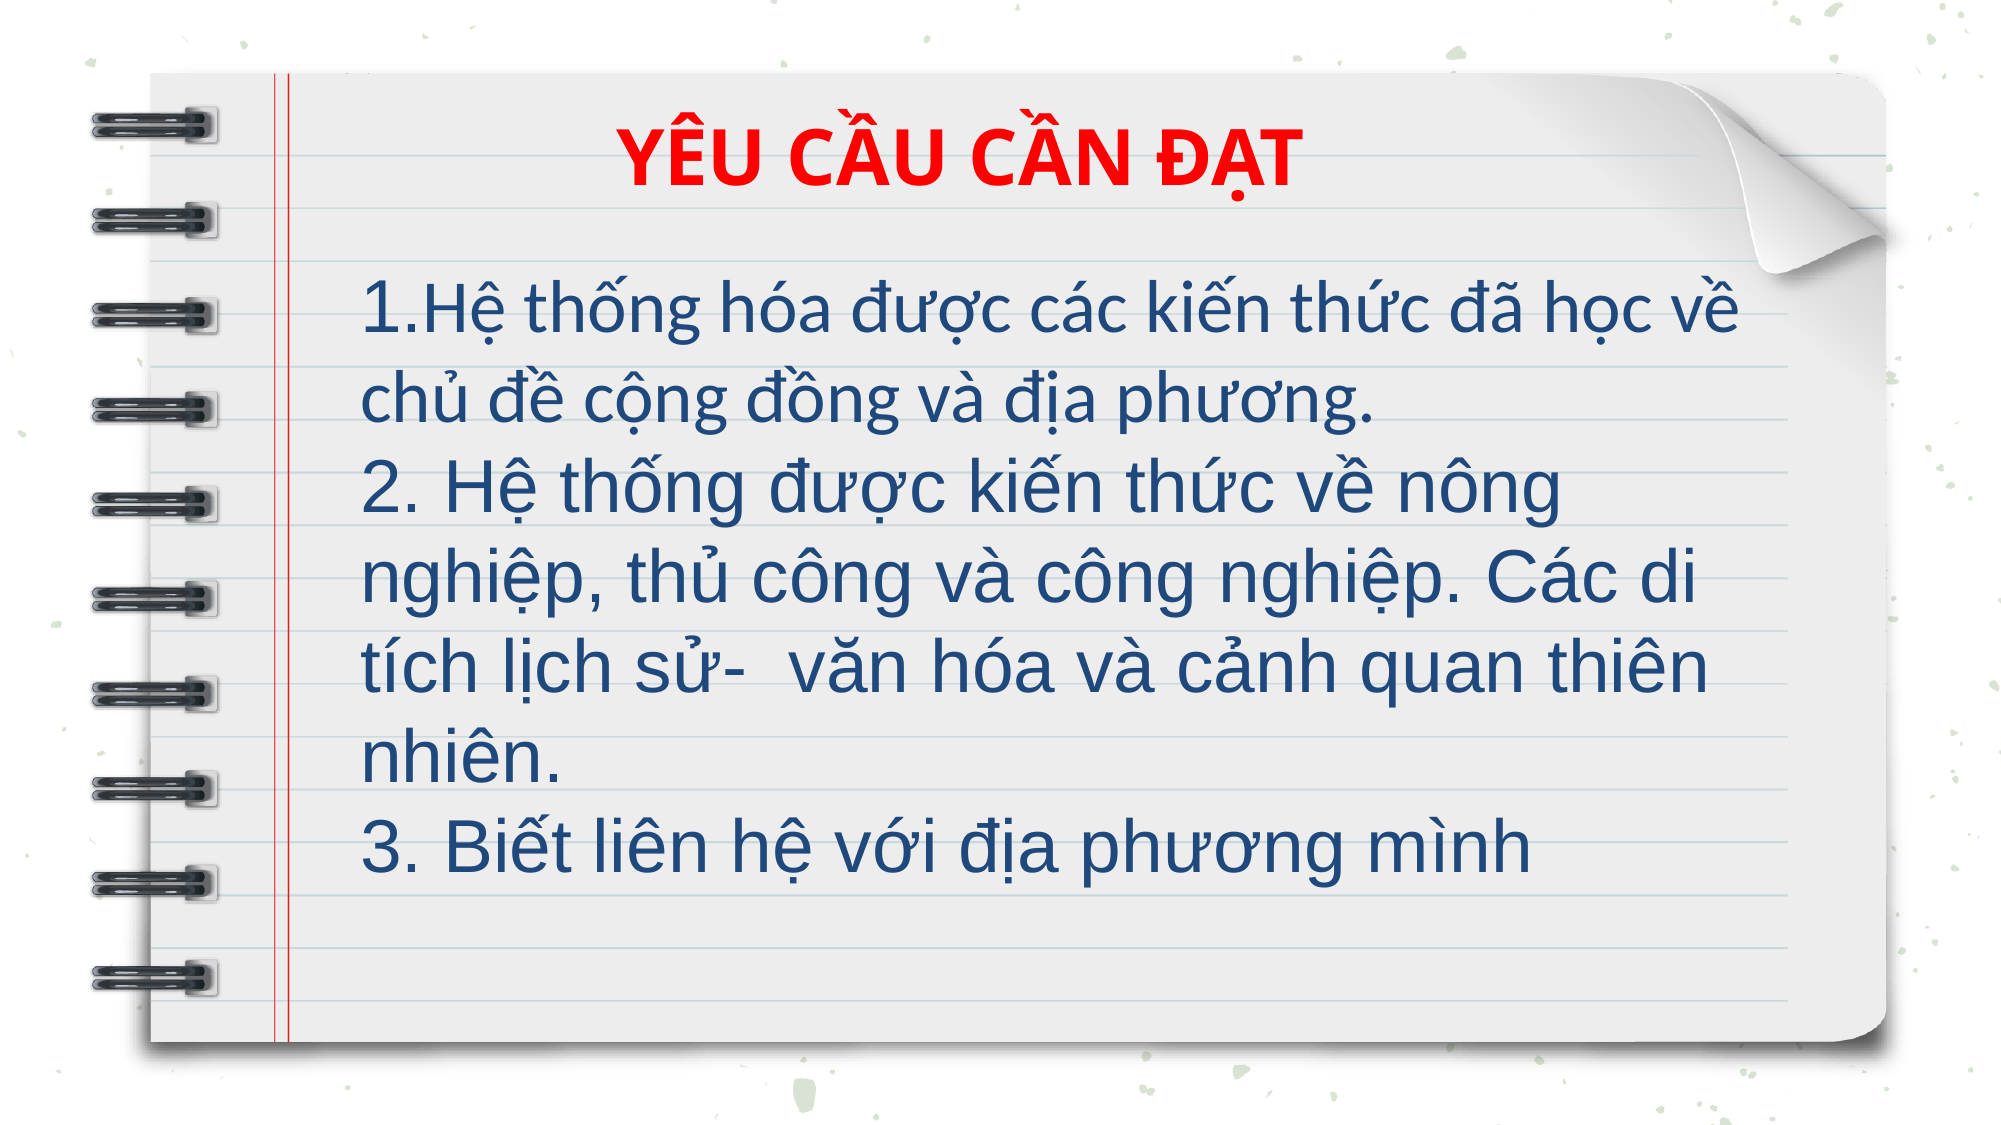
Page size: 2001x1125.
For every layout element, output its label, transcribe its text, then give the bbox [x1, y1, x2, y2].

text_box 1.Hệ thống hóa được các kiến thức đã học về chủ đề cộng đồng và địa phương. 2. Hệ thống được kiến thức về nông nghiệp, thủ công và công nghiệp. Các di tích lịch sử- văn hóa và cảnh quan thiên nhiên. 3. Biết liên hệ với địa phương mình [312, 237, 1800, 880]
text_box YÊU CẦU CẦN ĐẠT [601, 99, 1475, 209]
picture [84, 29, 1916, 1096]
